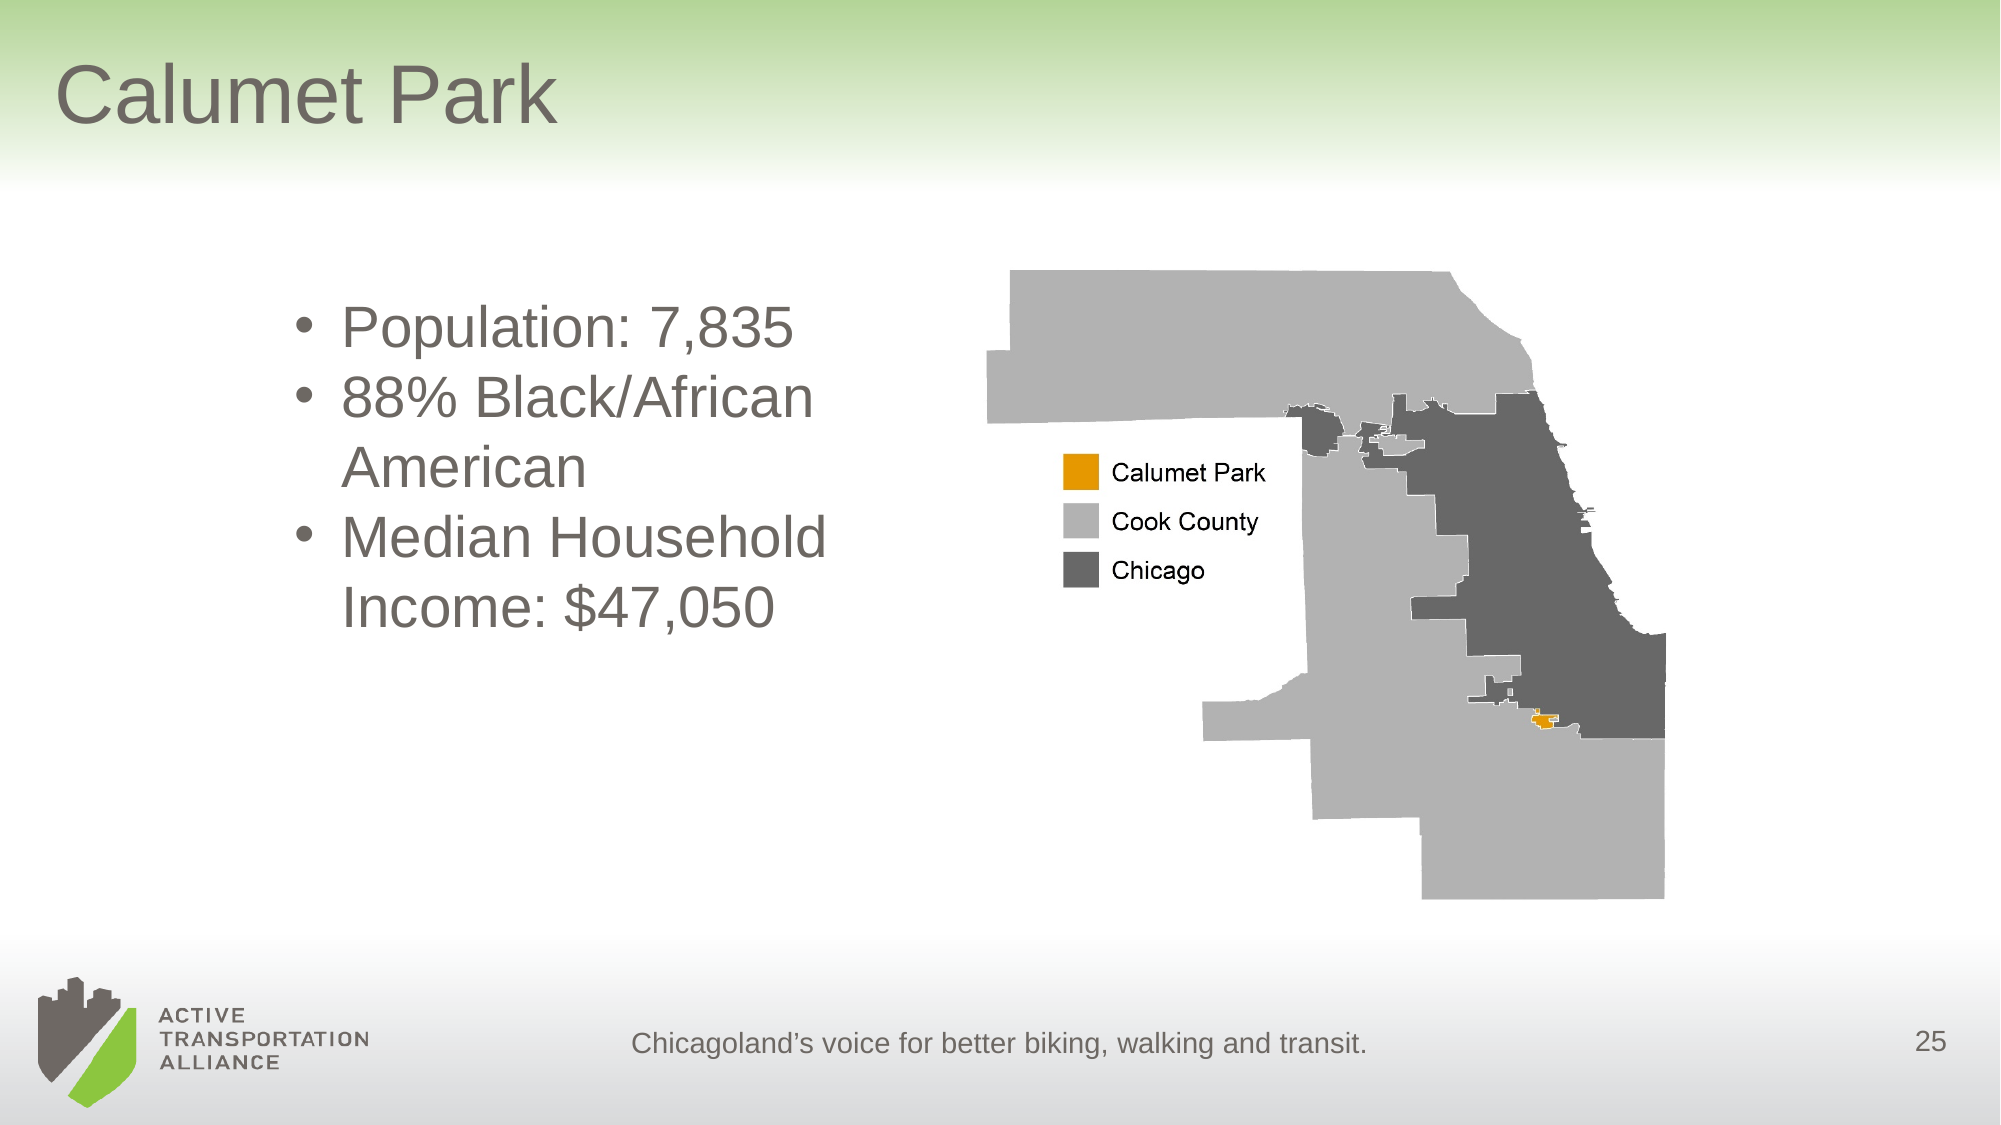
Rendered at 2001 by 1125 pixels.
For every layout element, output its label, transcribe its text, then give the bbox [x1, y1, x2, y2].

picture [0, 0, 2001, 1125]
title Calumet Park [39, 15, 1963, 177]
text_box Population: 7,835 88% Black/African American Median Household Income: $47,050 [279, 281, 880, 647]
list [957, 245, 1695, 917]
